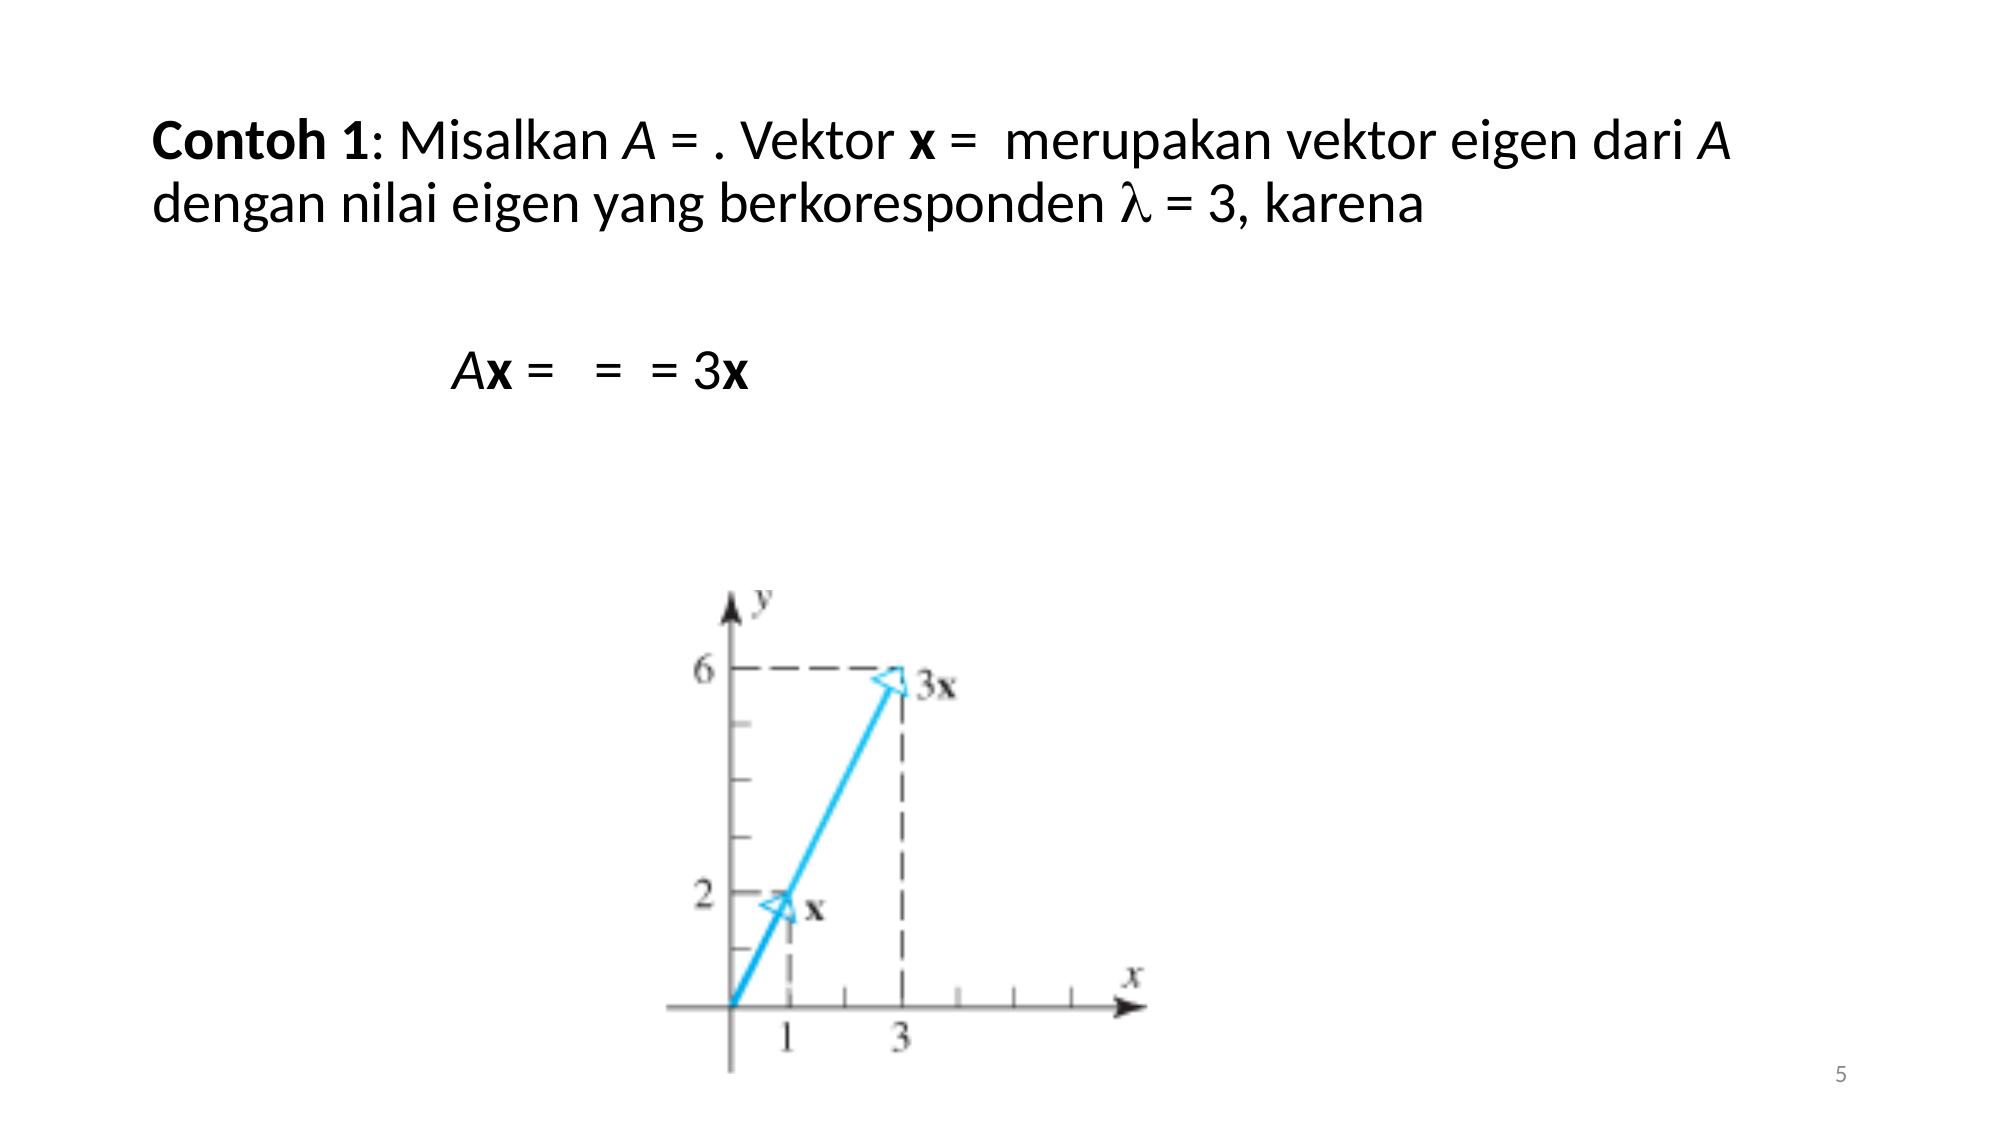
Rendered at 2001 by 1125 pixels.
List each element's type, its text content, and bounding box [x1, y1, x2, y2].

picture [665, 590, 1148, 1074]
slide_number 5 [1412, 1042, 1863, 1103]
